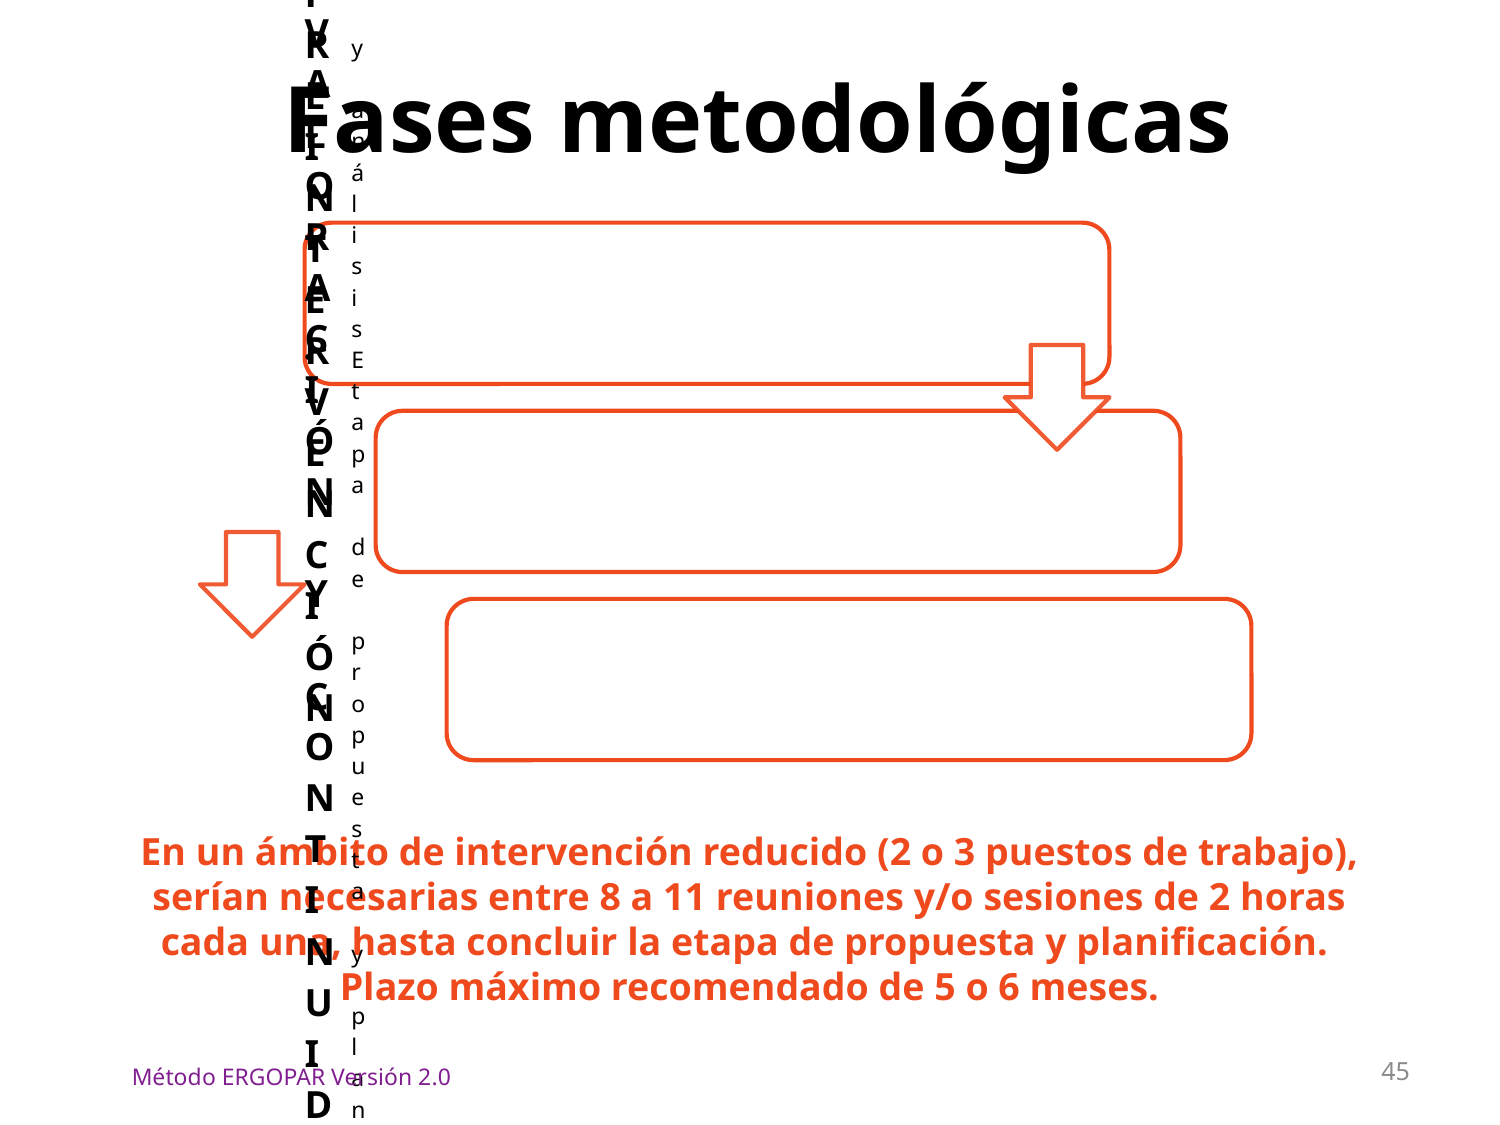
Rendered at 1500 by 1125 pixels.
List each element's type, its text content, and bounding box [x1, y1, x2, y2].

title Fases metodológicas [117, 23, 1400, 208]
slide_number 45 [1074, 1042, 1425, 1103]
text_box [304, 222, 1252, 761]
text_box En un ámbito de intervención reducido (2 o 3 puestos de trabajo), serían necesarias entre 8 a 11 reuniones y/o sesiones de 2 horas cada una, hasta concluir la etapa de propuesta y planificación. Plazo máximo recomendado de 5 o 6 meses. [93, 820, 1407, 1015]
text_box Método ERGOPAR Versión 2.0 [117, 1054, 938, 1097]
